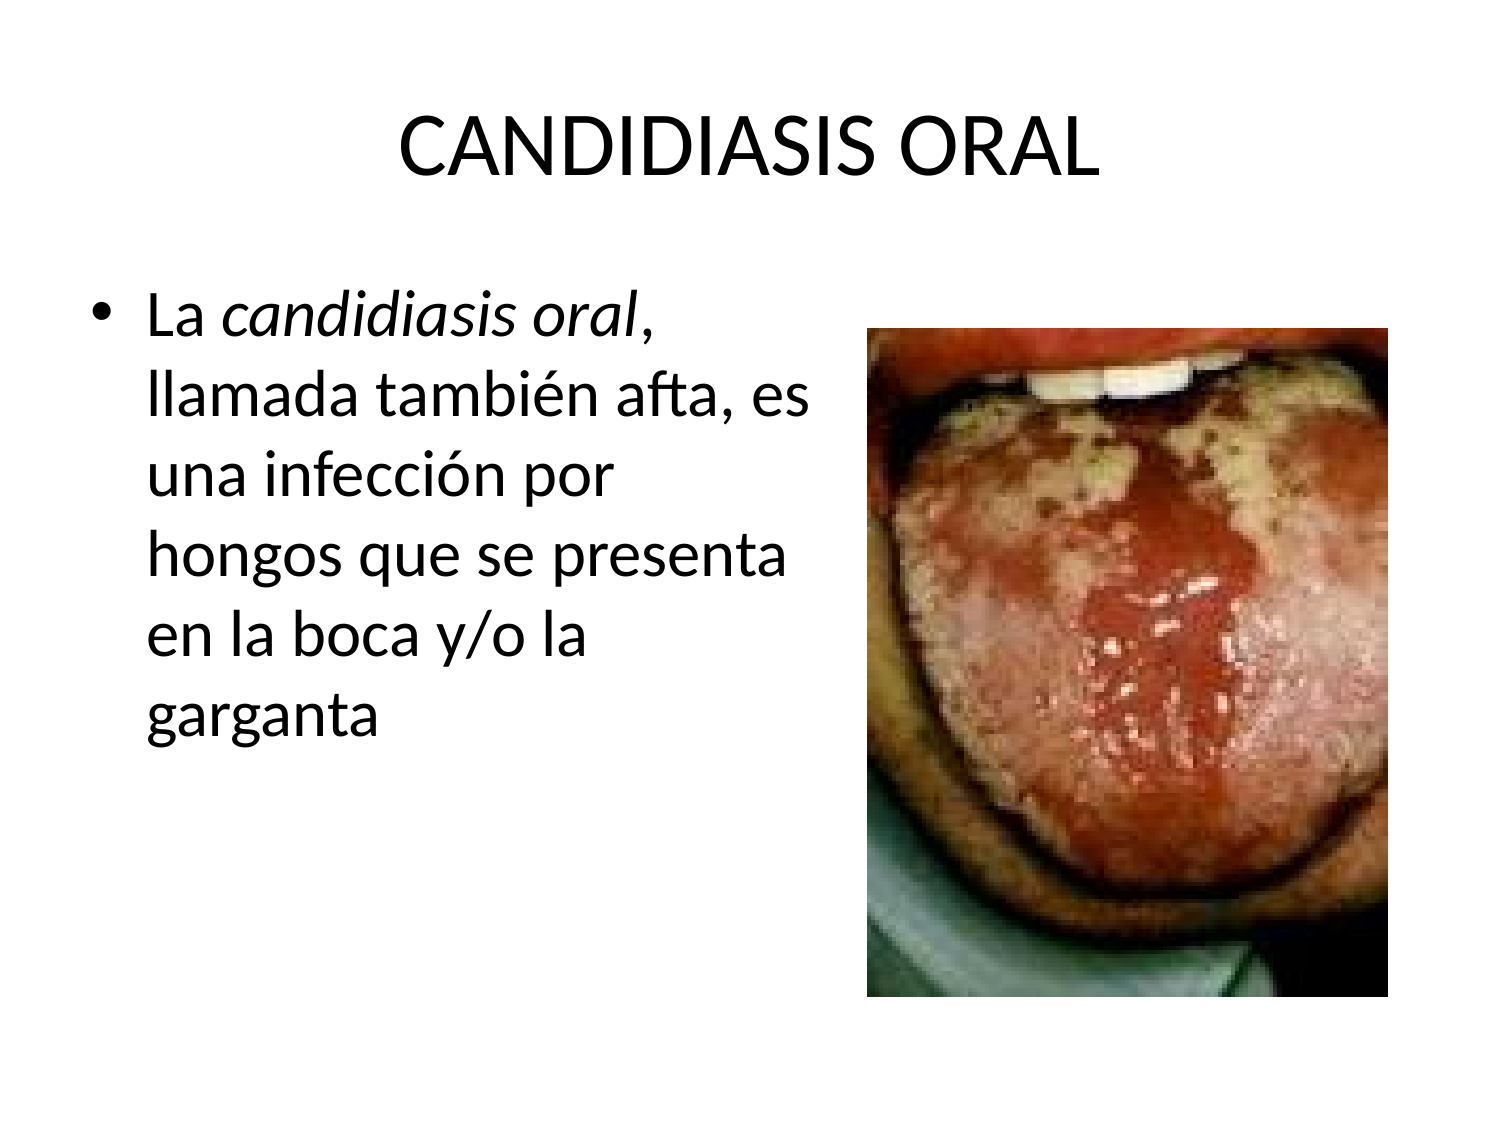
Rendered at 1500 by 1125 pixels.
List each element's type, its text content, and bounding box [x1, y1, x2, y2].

picture [866, 327, 1388, 997]
list La candidiasis oral, llamada también afta, es una infección por hongos que se presenta en la boca y/o la garganta [75, 262, 832, 1005]
title CANDIDIASIS ORAL [75, 45, 1425, 233]
